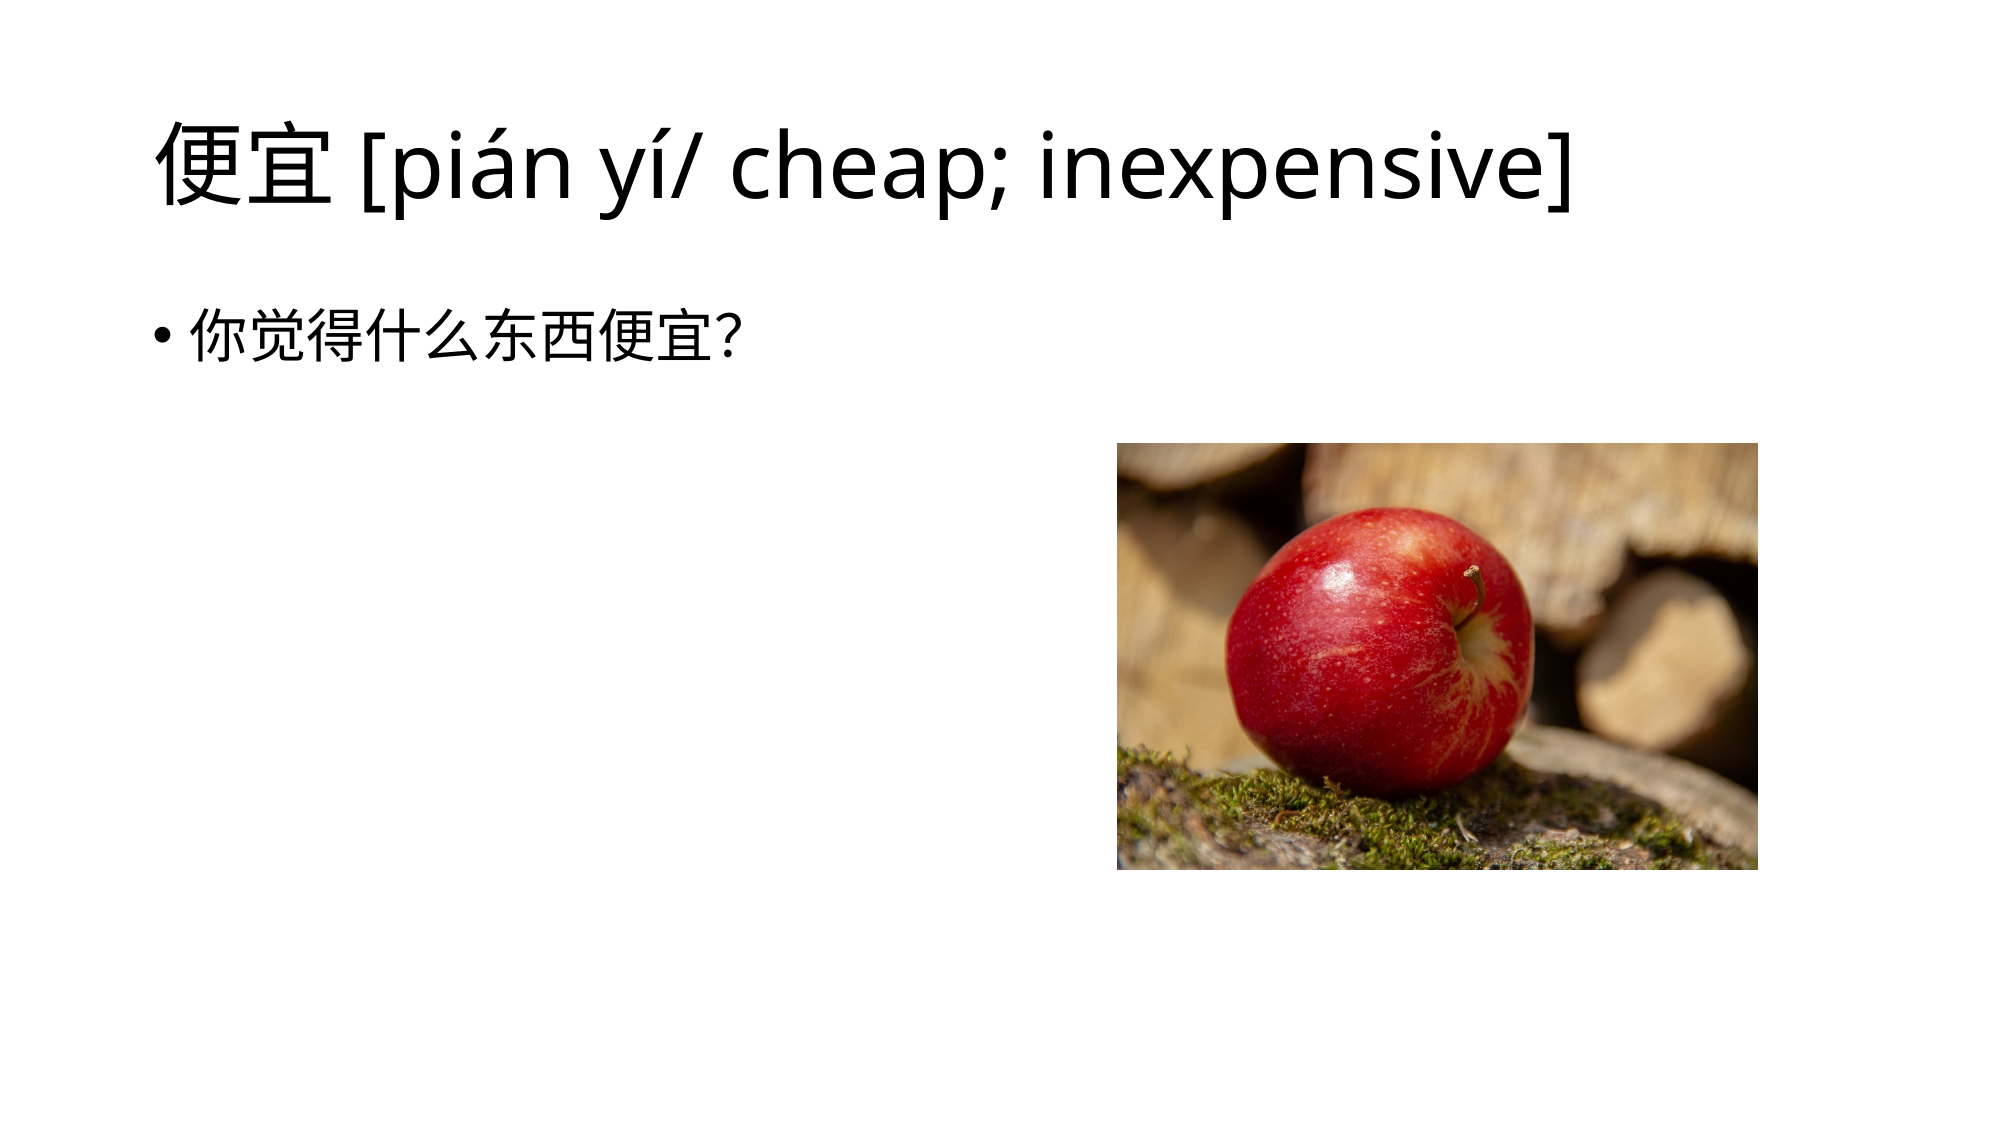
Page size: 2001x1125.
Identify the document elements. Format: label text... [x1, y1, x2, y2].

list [1117, 443, 1758, 870]
title 便宜[pián yí/ cheap; inexpensive] [137, 59, 1863, 278]
list 你觉得什么东西便宜？ [137, 299, 988, 1014]
